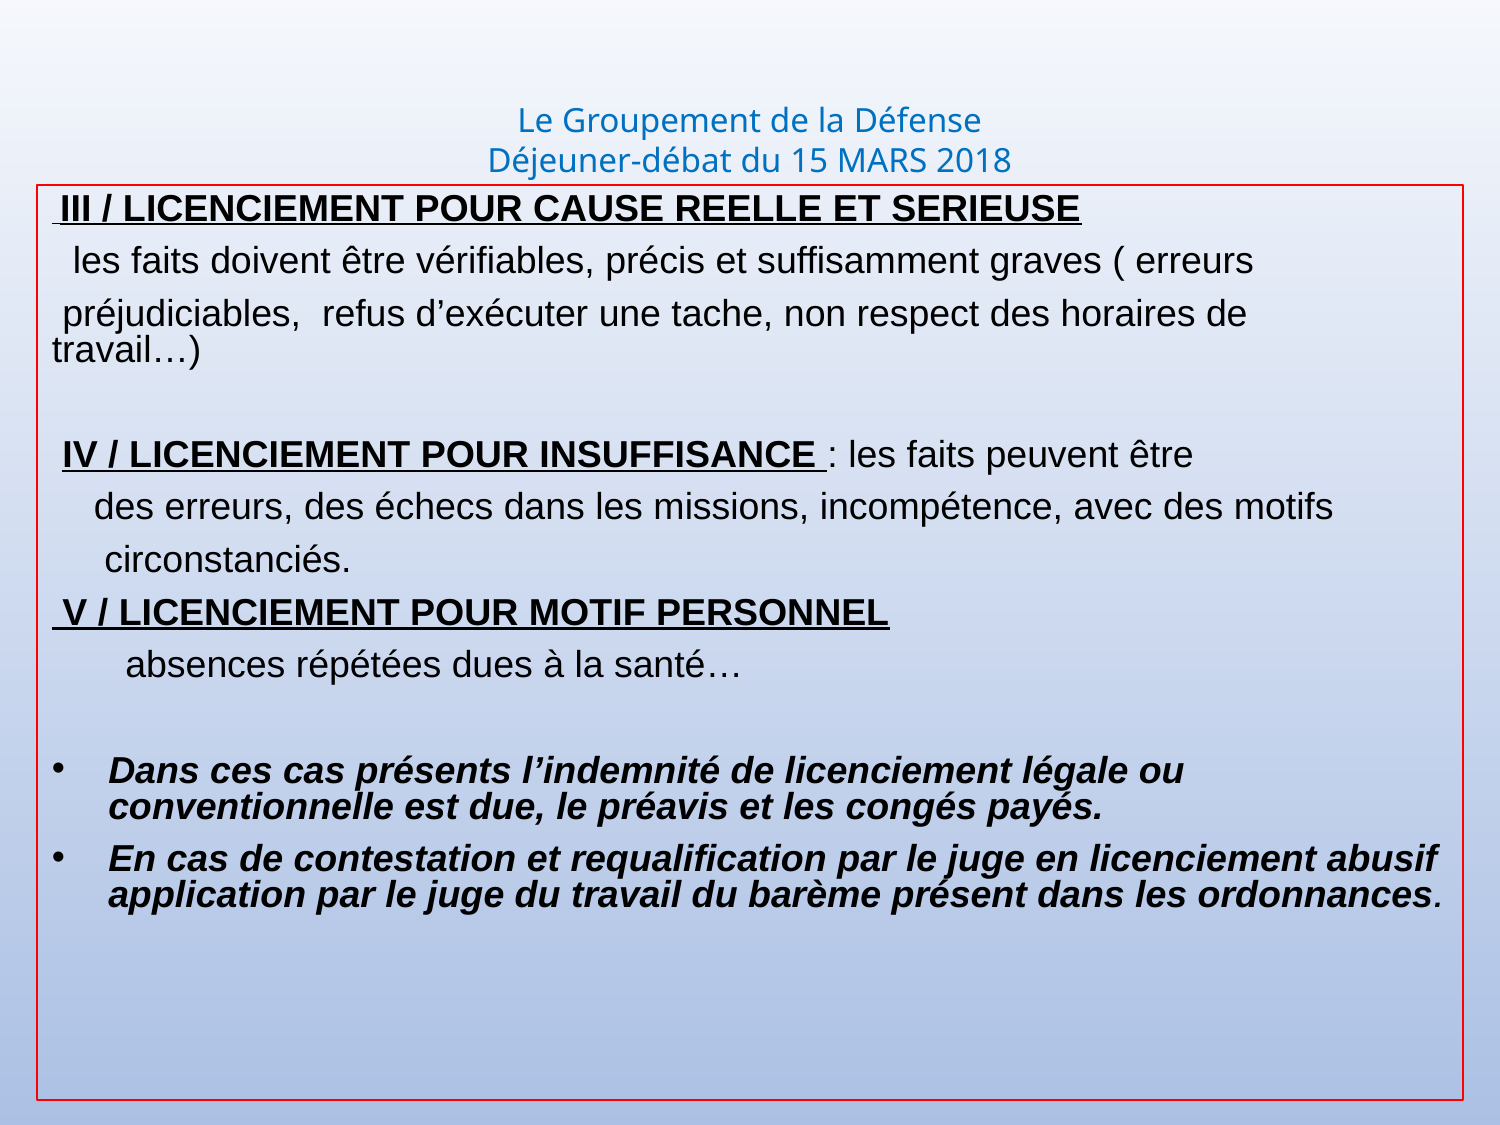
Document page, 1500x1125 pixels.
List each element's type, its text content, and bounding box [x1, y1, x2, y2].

title Le Groupement de la Défense Déjeuner-débat du 15 MARS 2018 [75, 45, 1425, 184]
list III / LICENCIEMENT POUR CAUSE REELLE ET SERIEUSE les faits doivent être vérifiables, précis et suffisamment graves ( erreurs préjudiciables, refus d’exécuter une tache, non respect des horaires de travail…) IV / LICENCIEMENT POUR INSUFFISANCE : les faits peuvent être des erreurs, des échecs dans les missions, incompétence, avec des motifs circonstanciés. V / LICENCIEMENT POUR MOTIF PERSONNEL absences répétées dues à la santé… Dans ces cas présents l’indemnité de licenciement légale ou conventionnelle est due, le préavis et les congés payés. En cas de contestation et requalification par le juge en licenciement abusif application par le juge du travail du barème présent dans les ordonnances. [36, 184, 1463, 1100]
